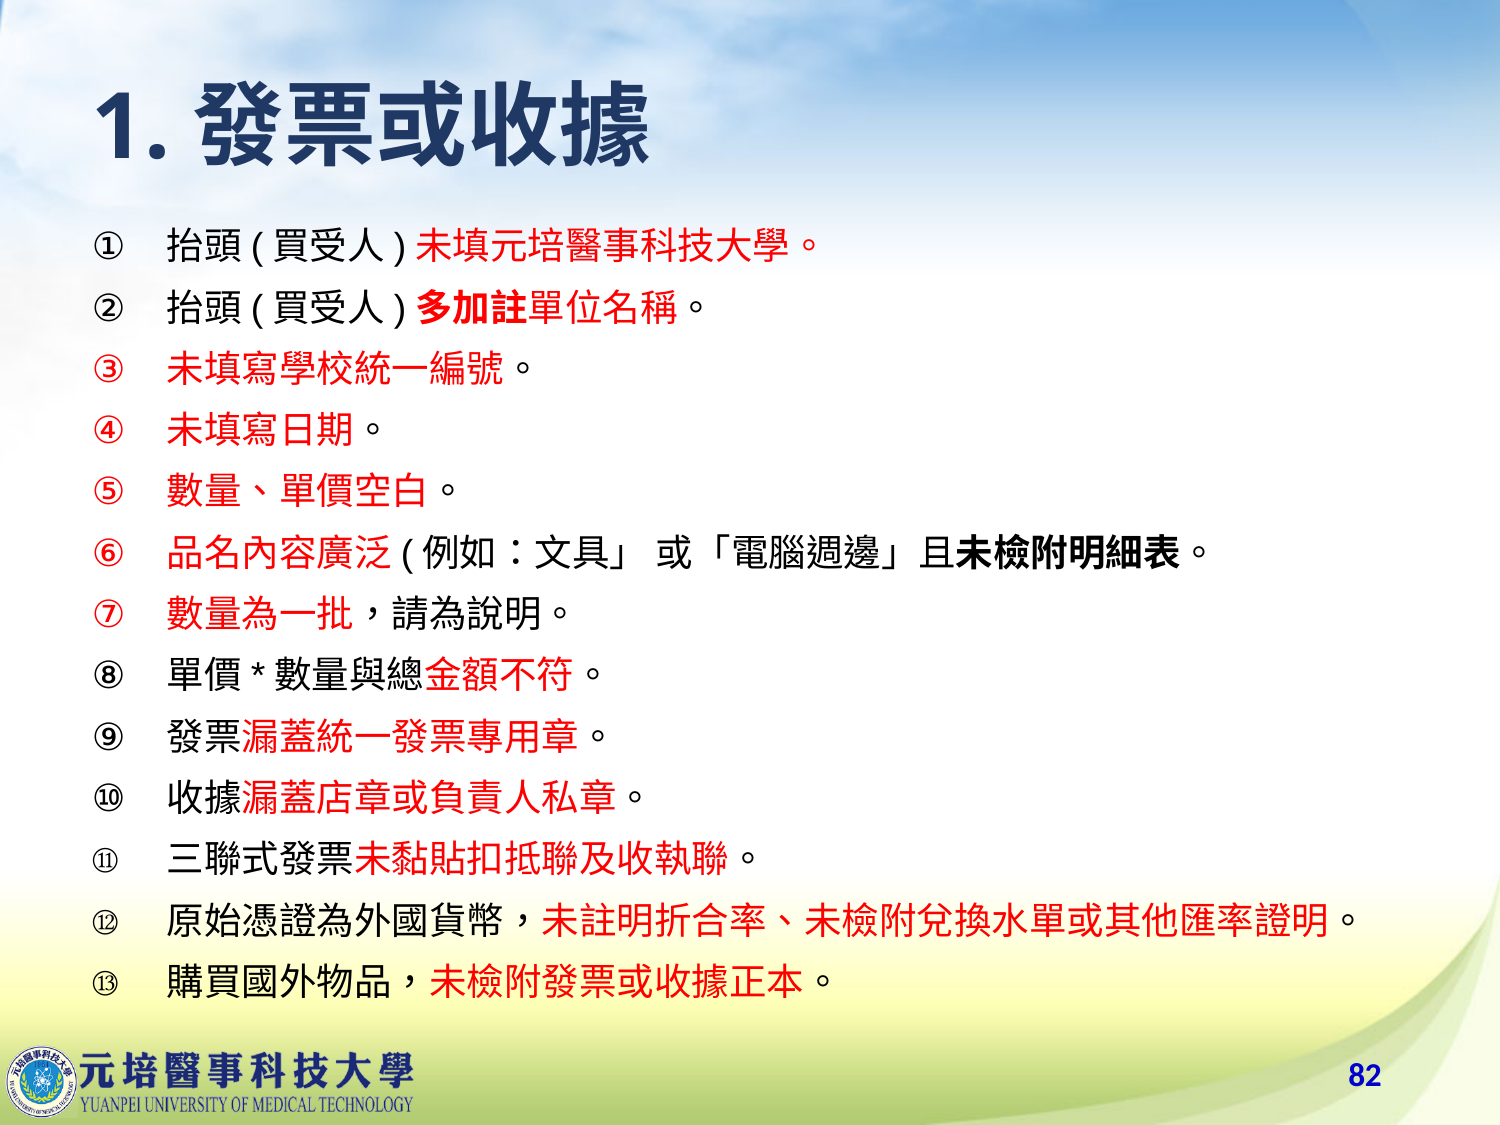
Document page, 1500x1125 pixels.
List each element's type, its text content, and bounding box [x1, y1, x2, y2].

slide_number 82 [1059, 1042, 1397, 1103]
list 抬頭(買受人)未填元培醫事科技大學。 抬頭(買受人)多加註單位名稱。 未填寫學校統一編號。 未填寫日期。 數量、單價空白。 品名內容廣泛(例如：文具」 或「電腦週邊」且未檢附明細表。 數量為一批，請為說明。 單價*數量與總金額不符。 發票漏蓋統一發票專用章。 收據漏蓋店章或負責人私章。 三聯式發票未黏貼扣抵聯及收執聯。 原始憑證為外國貨幣，未註明折合率、未檢附兌換水單或其他匯率證明。 購買國外物品，未檢附發票或收據正本。 [76, 219, 1371, 934]
picture [0, 0, 1500, 1125]
title 1.發票或收據 [76, 30, 1371, 219]
